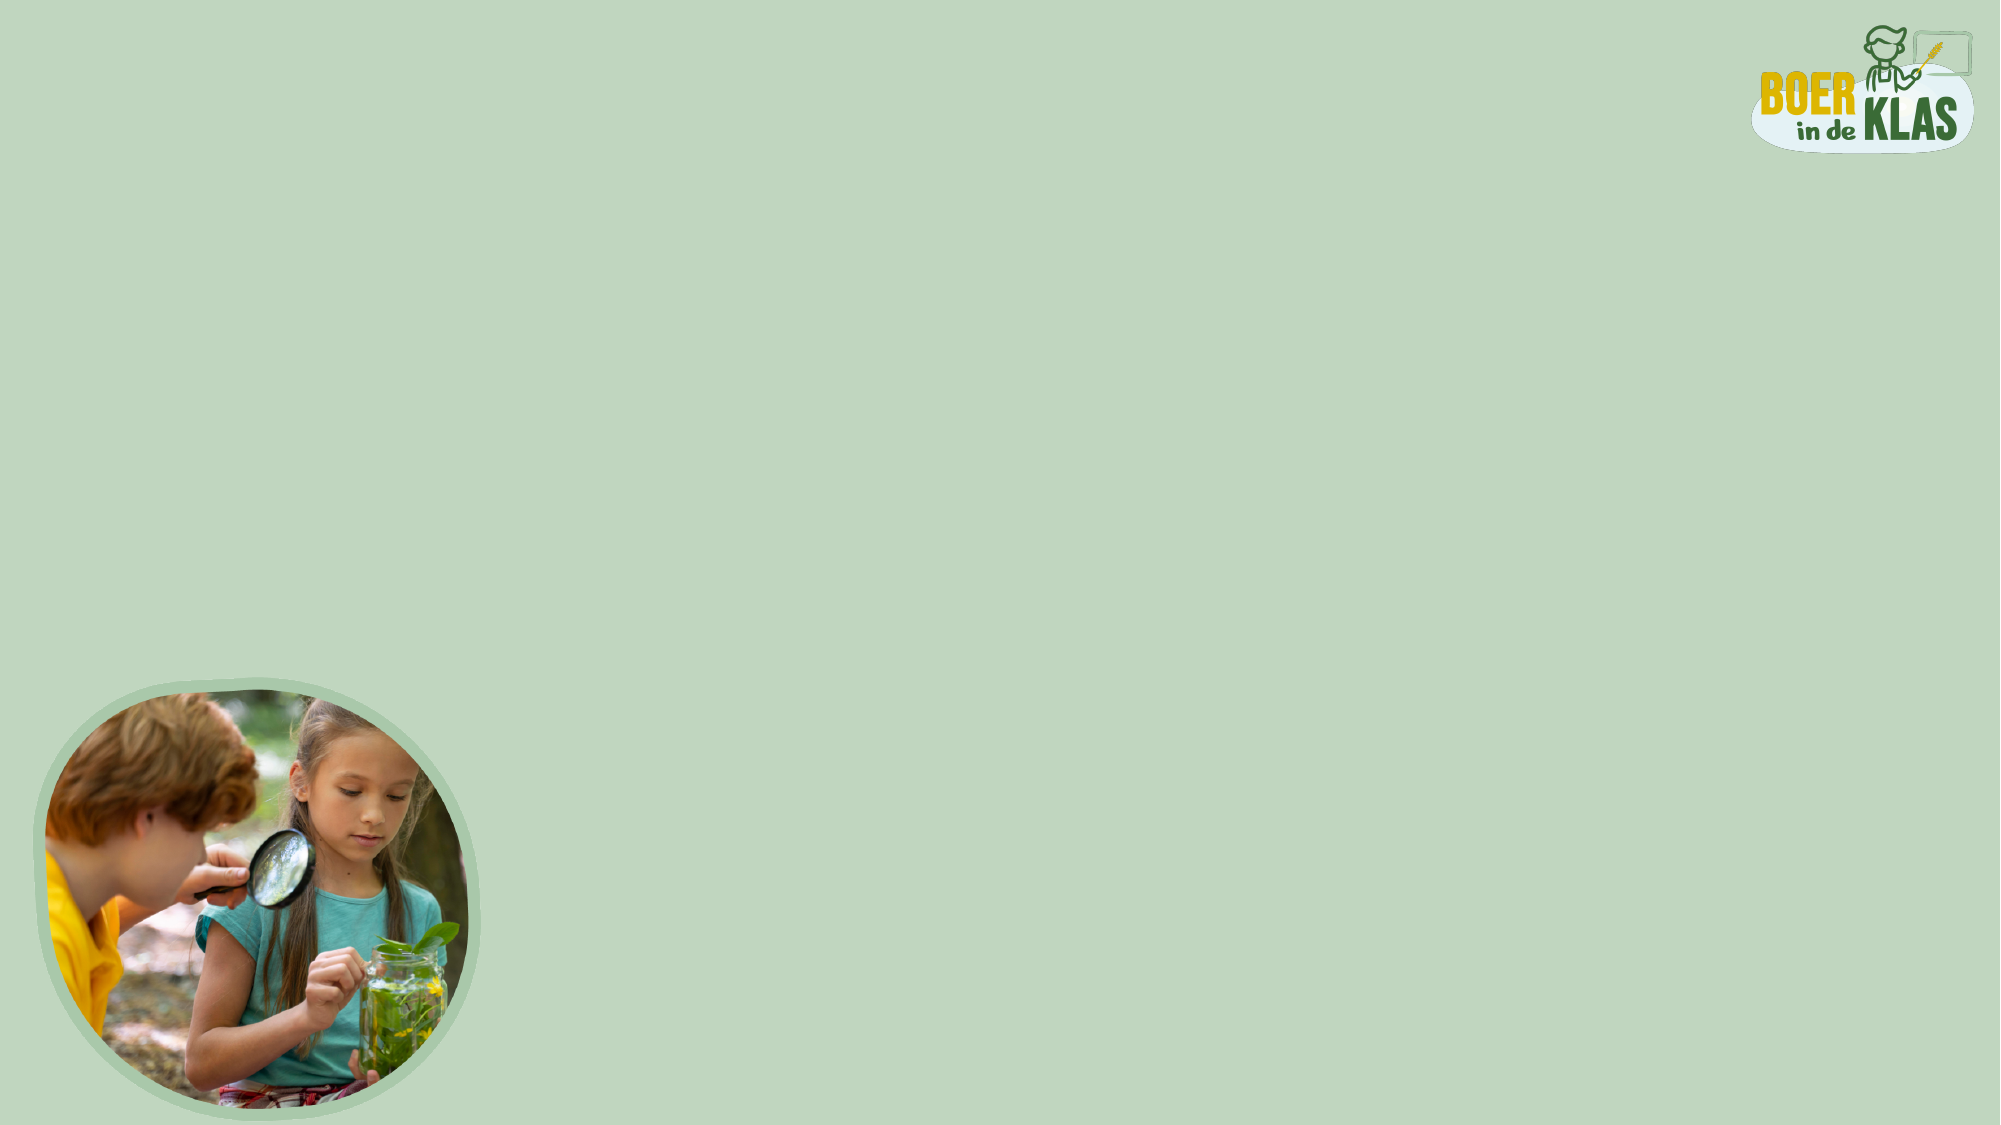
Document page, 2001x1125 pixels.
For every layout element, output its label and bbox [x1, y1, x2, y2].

picture [1751, 25, 1974, 169]
picture [31, 673, 483, 1125]
